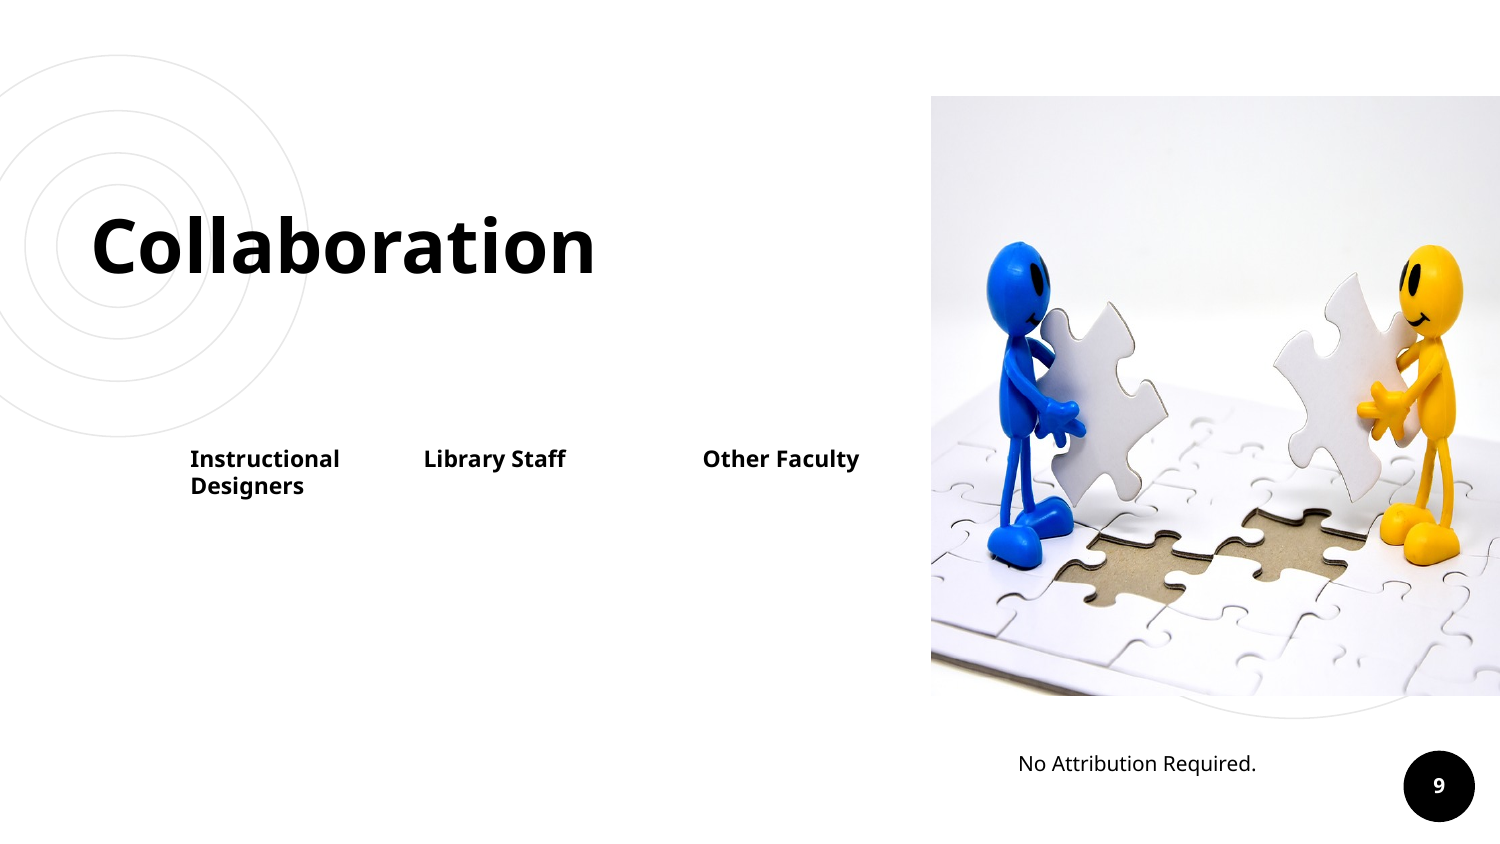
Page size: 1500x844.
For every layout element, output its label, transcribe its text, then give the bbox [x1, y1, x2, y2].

slide_number ‹#› [1403, 750, 1475, 823]
picture [931, 95, 1500, 696]
title Collaboration [75, 191, 925, 304]
list Other Faculty [687, 429, 932, 844]
list Library Staff [408, 429, 653, 844]
list Instructional Designers [175, 429, 408, 844]
text_box No Attribution Required. [1003, 732, 1364, 817]
